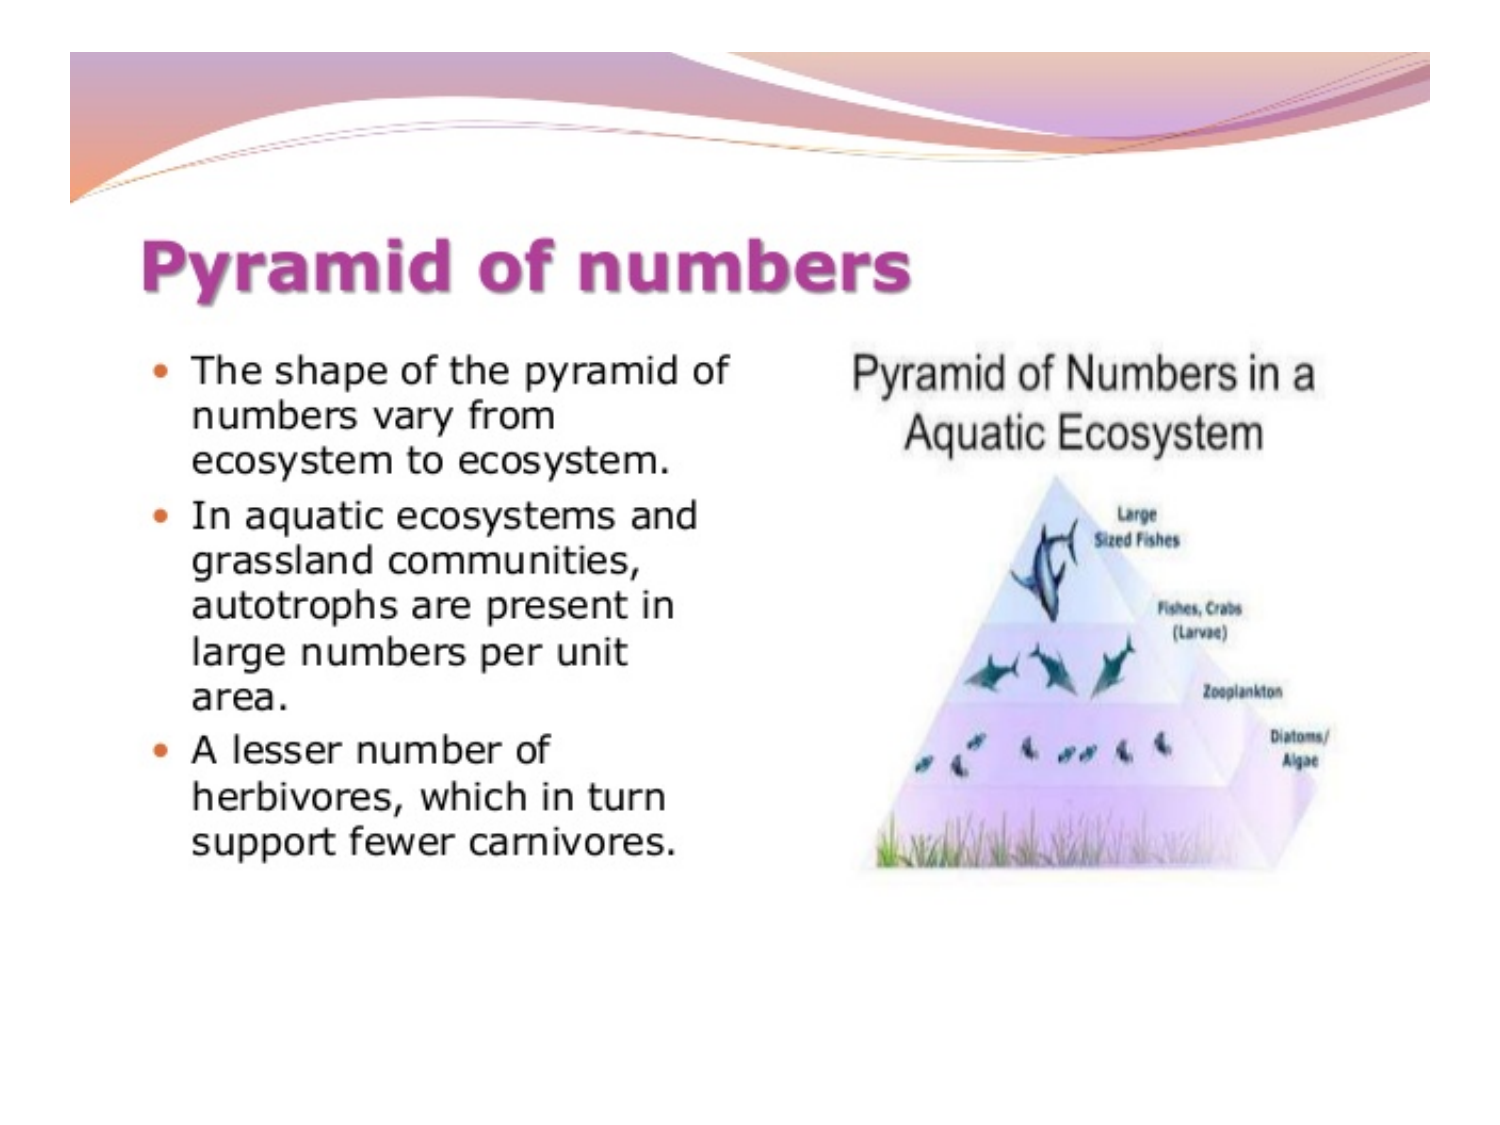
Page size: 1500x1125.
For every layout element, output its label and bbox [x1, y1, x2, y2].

picture [70, 52, 1430, 1073]
